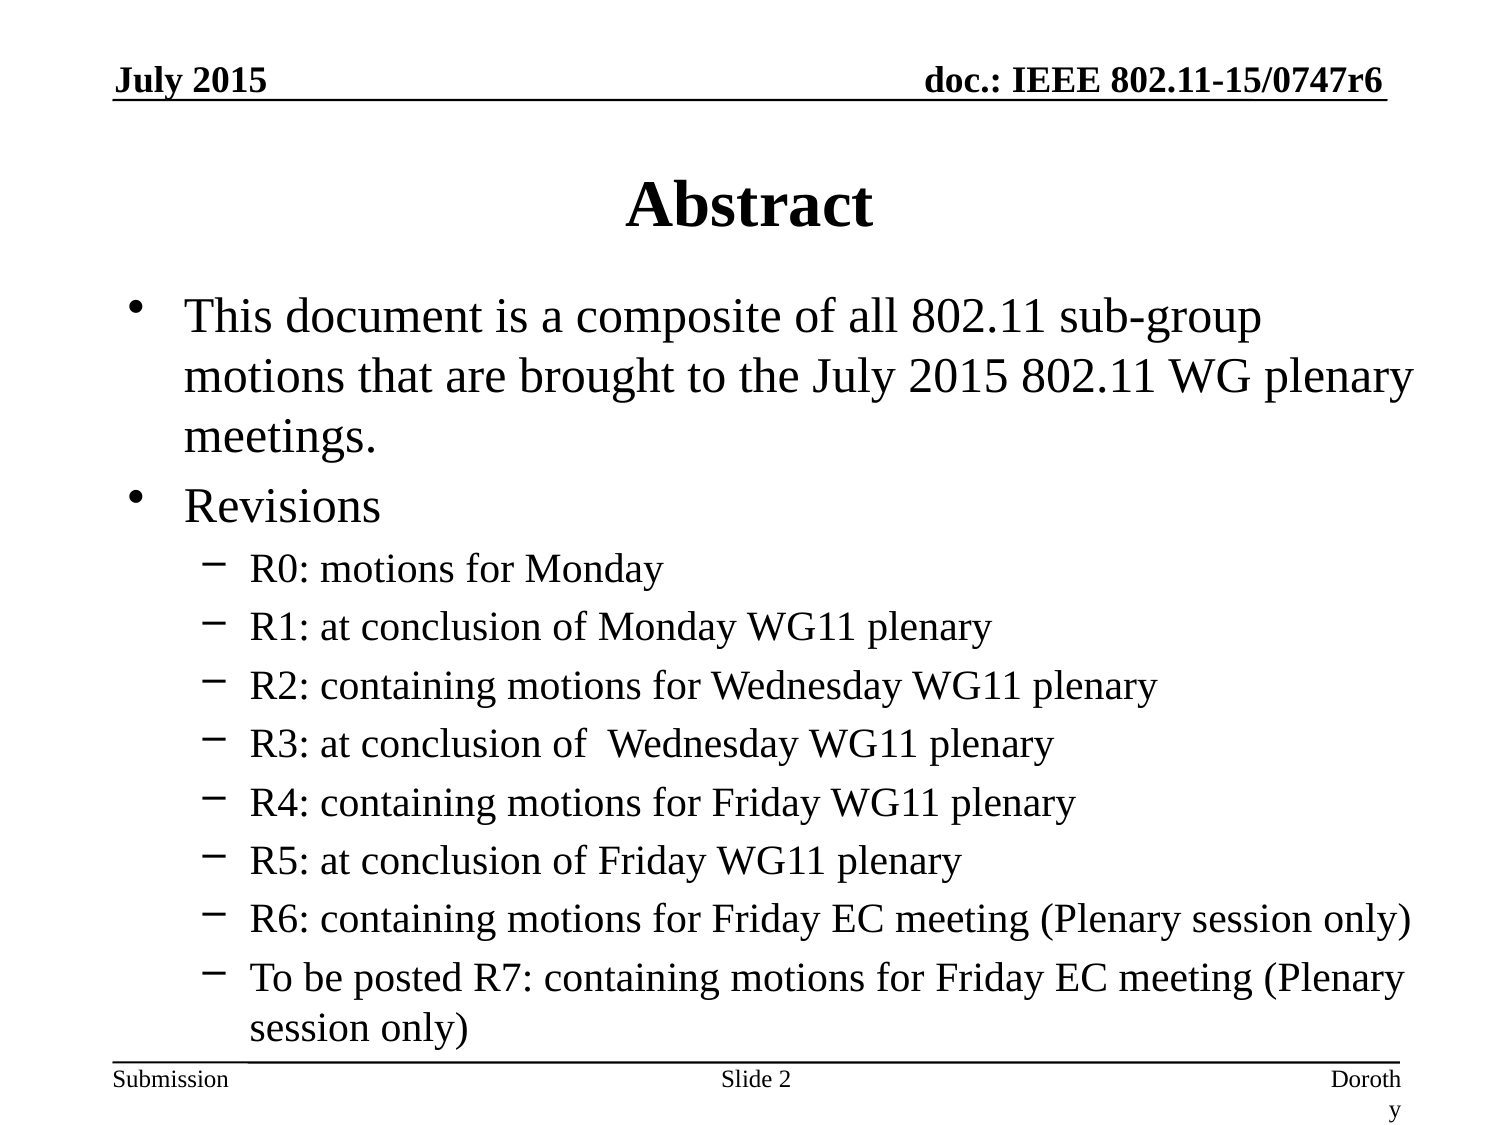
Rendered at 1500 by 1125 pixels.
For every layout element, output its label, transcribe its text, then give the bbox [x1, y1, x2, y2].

slide_number Slide 2 [712, 1061, 800, 1093]
title Abstract [112, 112, 1388, 275]
footer Dorothy Stanley, HP-Aruba Networks [1324, 1061, 1402, 1093]
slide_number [114, 54, 374, 101]
list This document is a composite of all 802.11 sub-group motions that are brought to the July 2015 802.11 WG plenary meetings. Revisions R0: motions for Monday R1: at conclusion of Monday WG11 plenary R2: containing motions for Wednesday WG11 plenary R3: at conclusion of Wednesday WG11 plenary R4: containing motions for Friday WG11 plenary R5: at conclusion of Friday WG11 plenary R6: containing motions for Friday EC meeting (Plenary session only) To be posted R7: containing motions for Friday EC meeting (Plenary session only) [112, 275, 1450, 1025]
